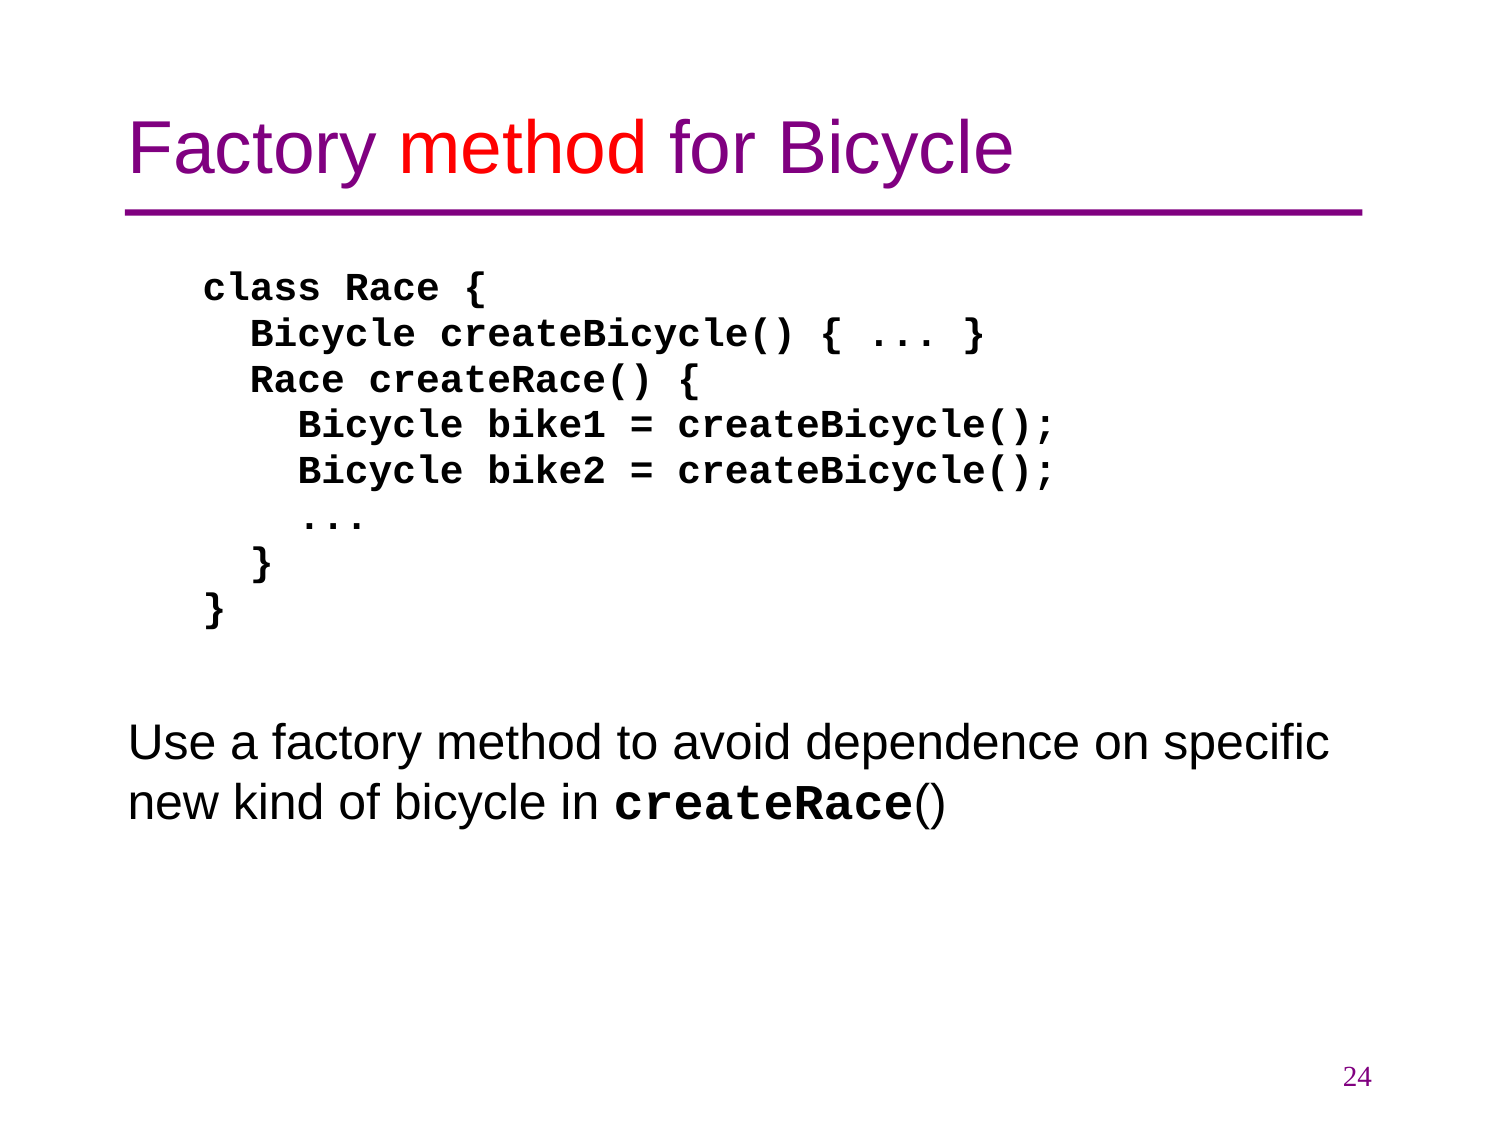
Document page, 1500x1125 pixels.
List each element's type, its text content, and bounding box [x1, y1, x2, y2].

slide_number 24 [1074, 1049, 1388, 1125]
list class Race { Bicycle createBicycle() { ... } Race createRace() { Bicycle bike1 = createBicycle(); Bicycle bike2 = createBicycle(); ... } } Use a factory method to avoid dependence on specific new kind of bicycle in createRace() [112, 262, 1388, 1000]
title Factory method for Bicycle [112, 50, 1388, 238]
